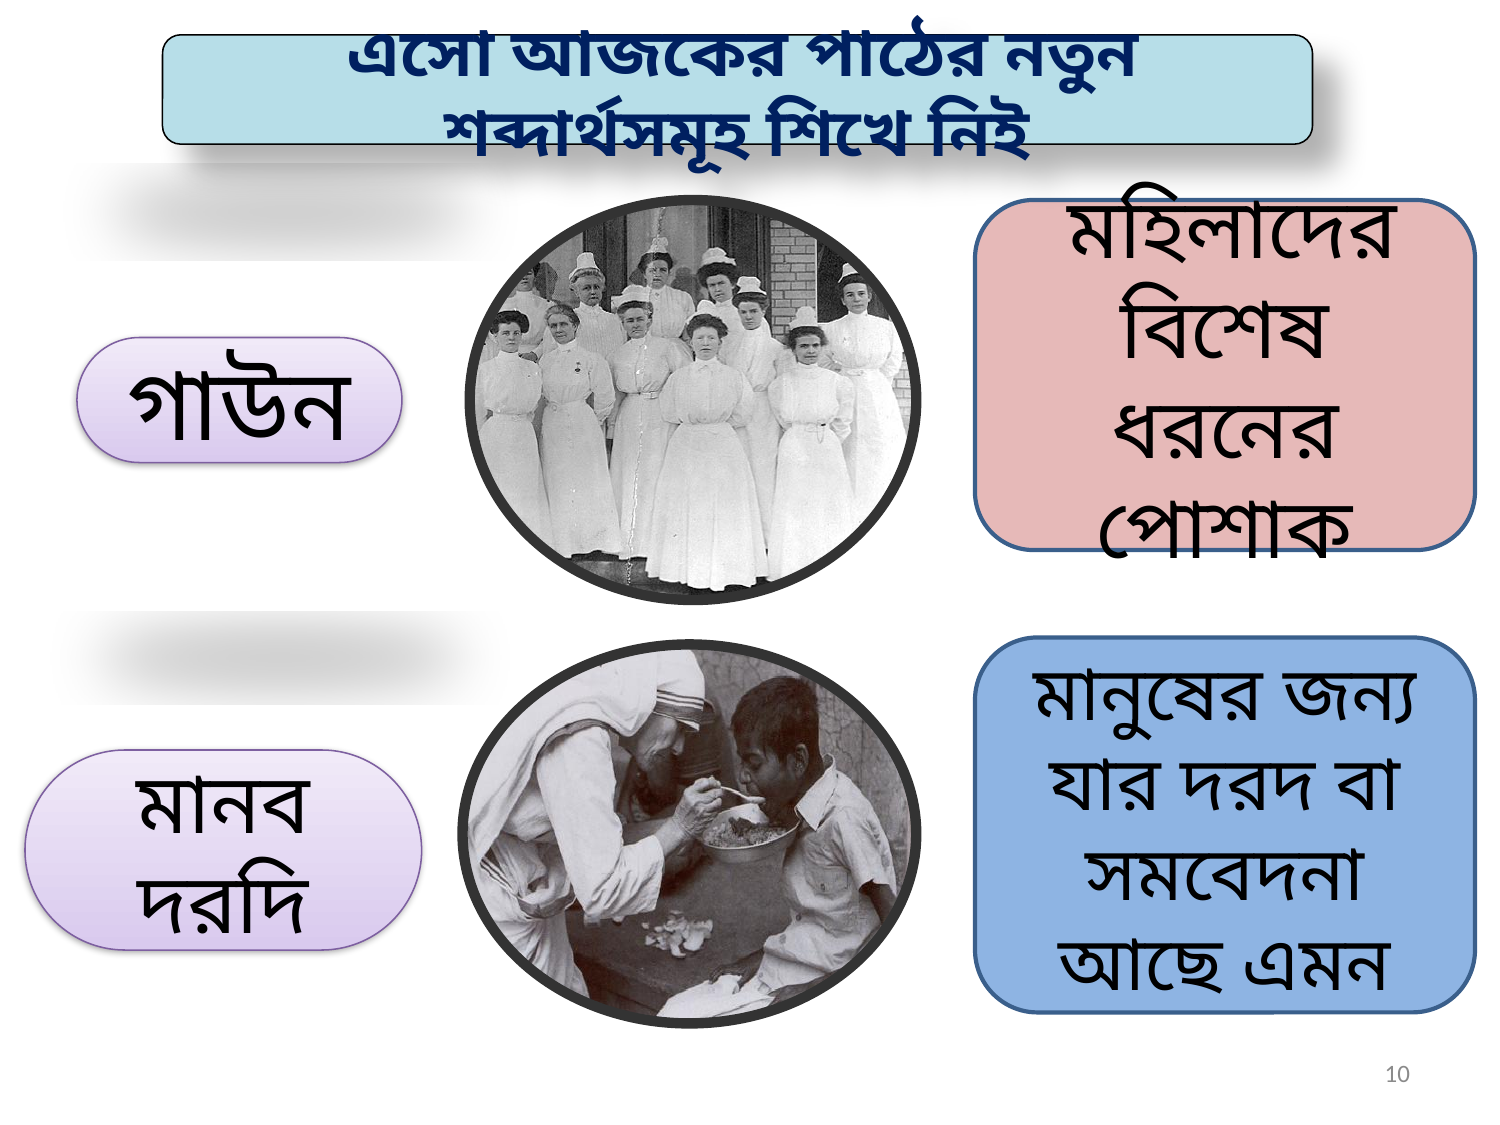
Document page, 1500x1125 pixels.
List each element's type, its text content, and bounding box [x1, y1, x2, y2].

slide_number 10 [1074, 1042, 1425, 1103]
picture [469, 199, 917, 601]
text_box গাউন [76, 336, 403, 464]
text_box মানুষের জন্য যার দরদ বা সমবেদনা আছে এমন [972, 635, 1478, 1015]
picture [462, 644, 917, 1024]
text_box মানব দরদি [24, 749, 423, 951]
text_box এসো আজকের পাঠের নতুন শব্দার্থসমূহ শিখে নিই [161, 34, 1314, 145]
text_box মহিলাদের বিশেষ ধরনের পোশাক [972, 197, 1478, 553]
